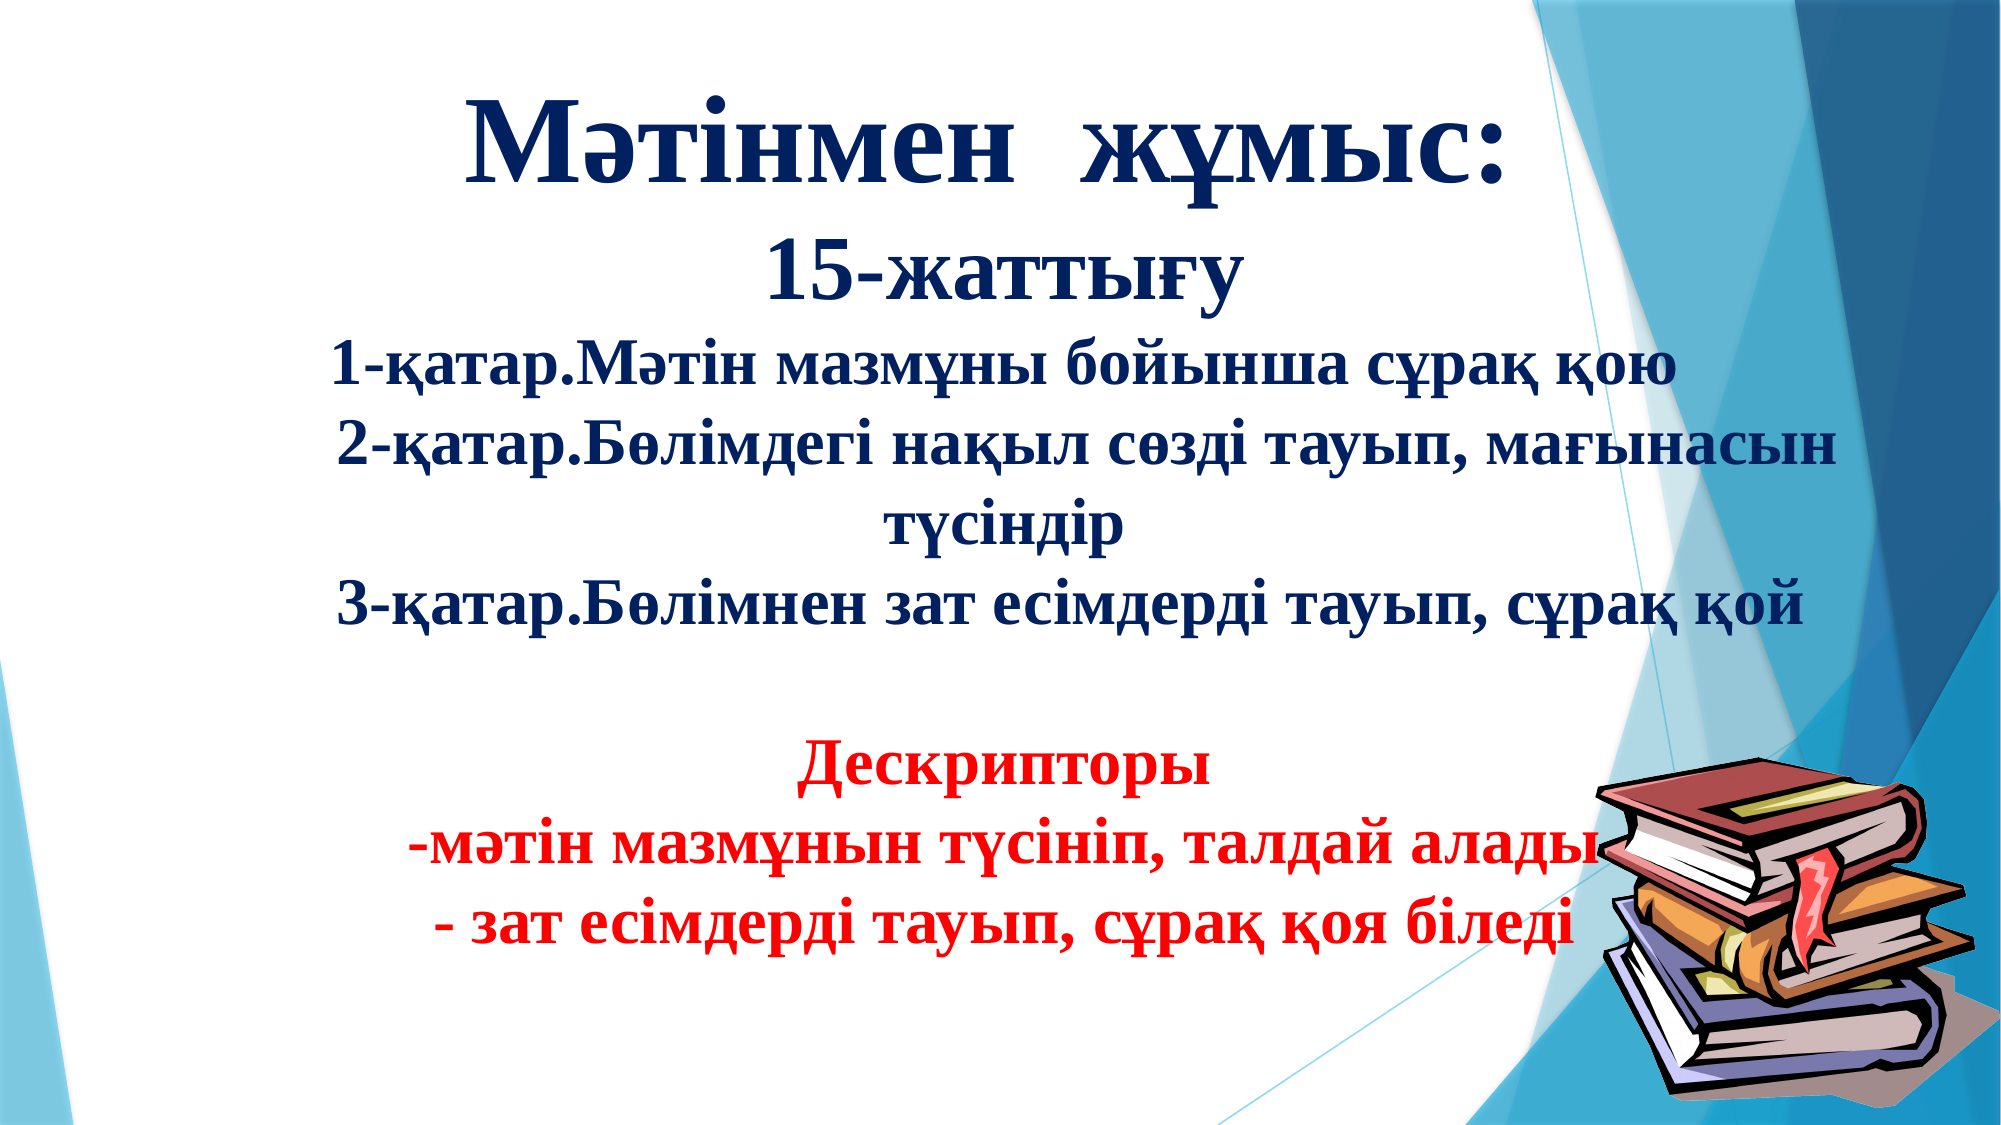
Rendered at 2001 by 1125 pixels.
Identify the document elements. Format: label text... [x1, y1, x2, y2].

picture [1594, 756, 2000, 1109]
title Мәтінмен жұмыс: 15-жаттығу 1-қатар.Мәтін мазмұны бойынша сұрақ қою 2-қатар.Бөлімдегі нақыл сөзді тауып, мағынасын түсіндір 3-қатар.Бөлімнен зат есімдерді тауып, сұрақ қой Дескрипторы -мәтін мазмұнын түсініп, талдай алады - зат есімдерді тауып, сұрақ қоя біледі [60, 50, 1950, 267]
